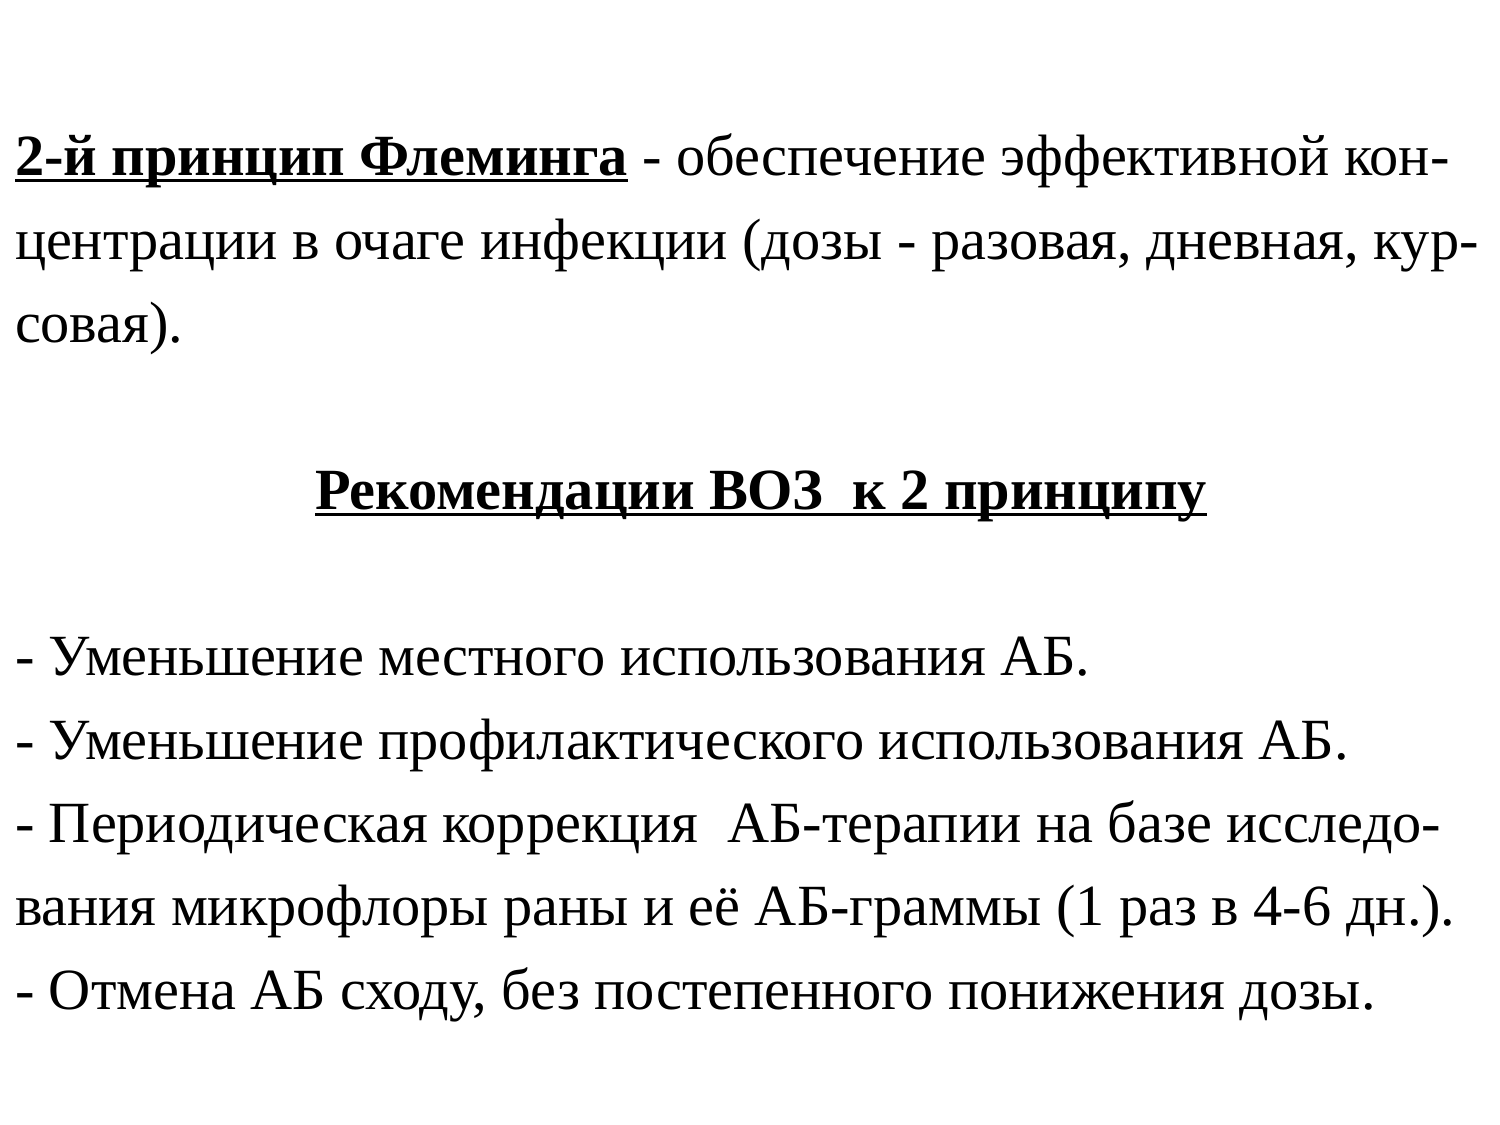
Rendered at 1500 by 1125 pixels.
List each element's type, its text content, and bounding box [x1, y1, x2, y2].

title 2-й принцип Флеминга - обеспечение эффективной кон-центрации в очаге инфекции (дозы - разовая, дневная, кур-совая). Рекомендации ВОЗ к 2 принципу - Уменьшение местного использования АБ. - Уменьшение профилактического использования АБ. - Периодическая коррекция АБ-терапии на базе исследо-вания микрофлоры раны и её АБ-граммы (1 раз в 4-6 дн.). - Отмена АБ сходу, без постепенного понижения дозы. [0, 0, 1500, 1125]
